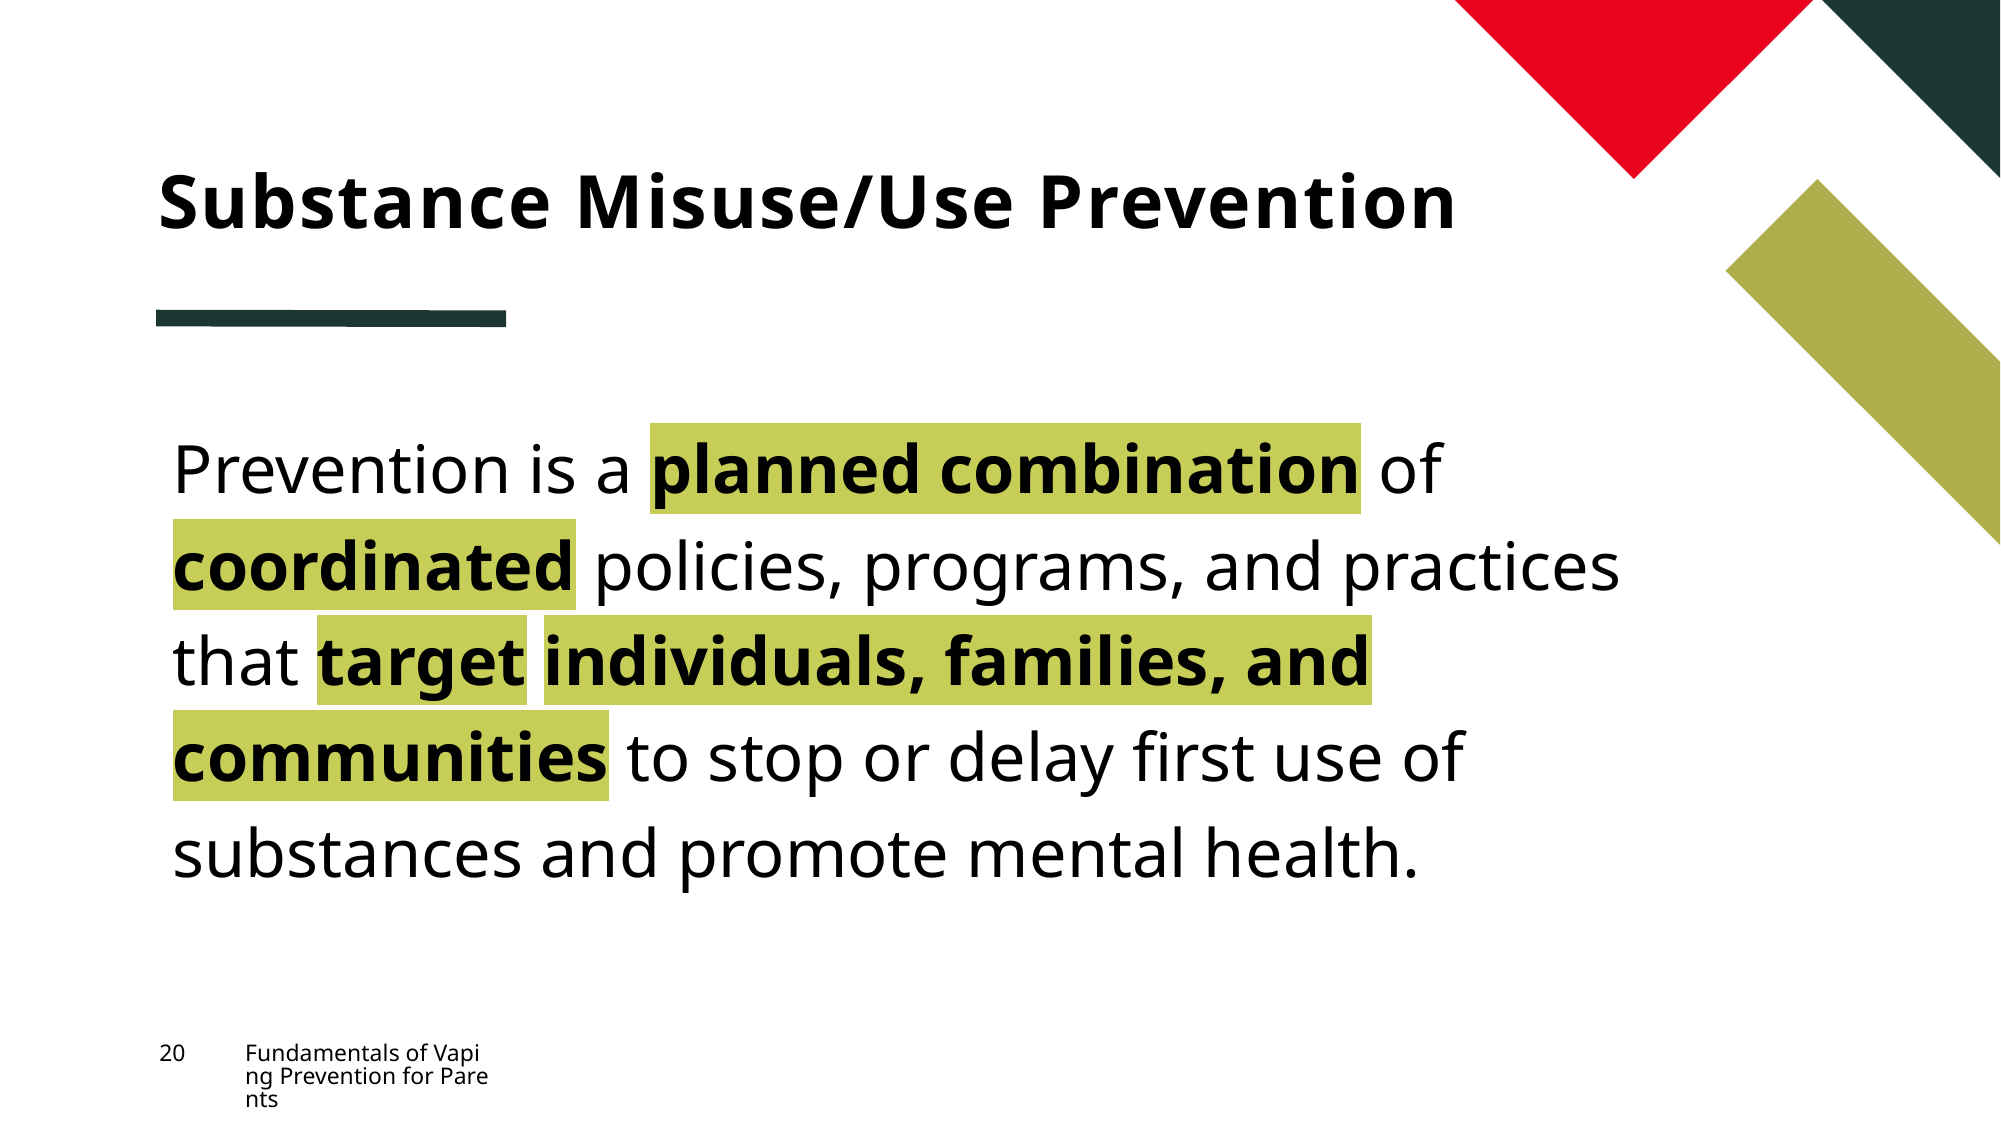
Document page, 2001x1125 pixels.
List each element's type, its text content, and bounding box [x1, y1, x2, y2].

title Substance Misuse/Use Prevention [158, 144, 1464, 245]
slide_number 20 [159, 1038, 246, 1080]
text_box Prevention is a planned combination of coordinated policies, programs, and practices that target individuals, families, and communities to stop or delay first use of substances and promote mental health. [158, 403, 1696, 946]
footer Fundamentals of Vaping Prevention for Parents [246, 1038, 491, 1080]
